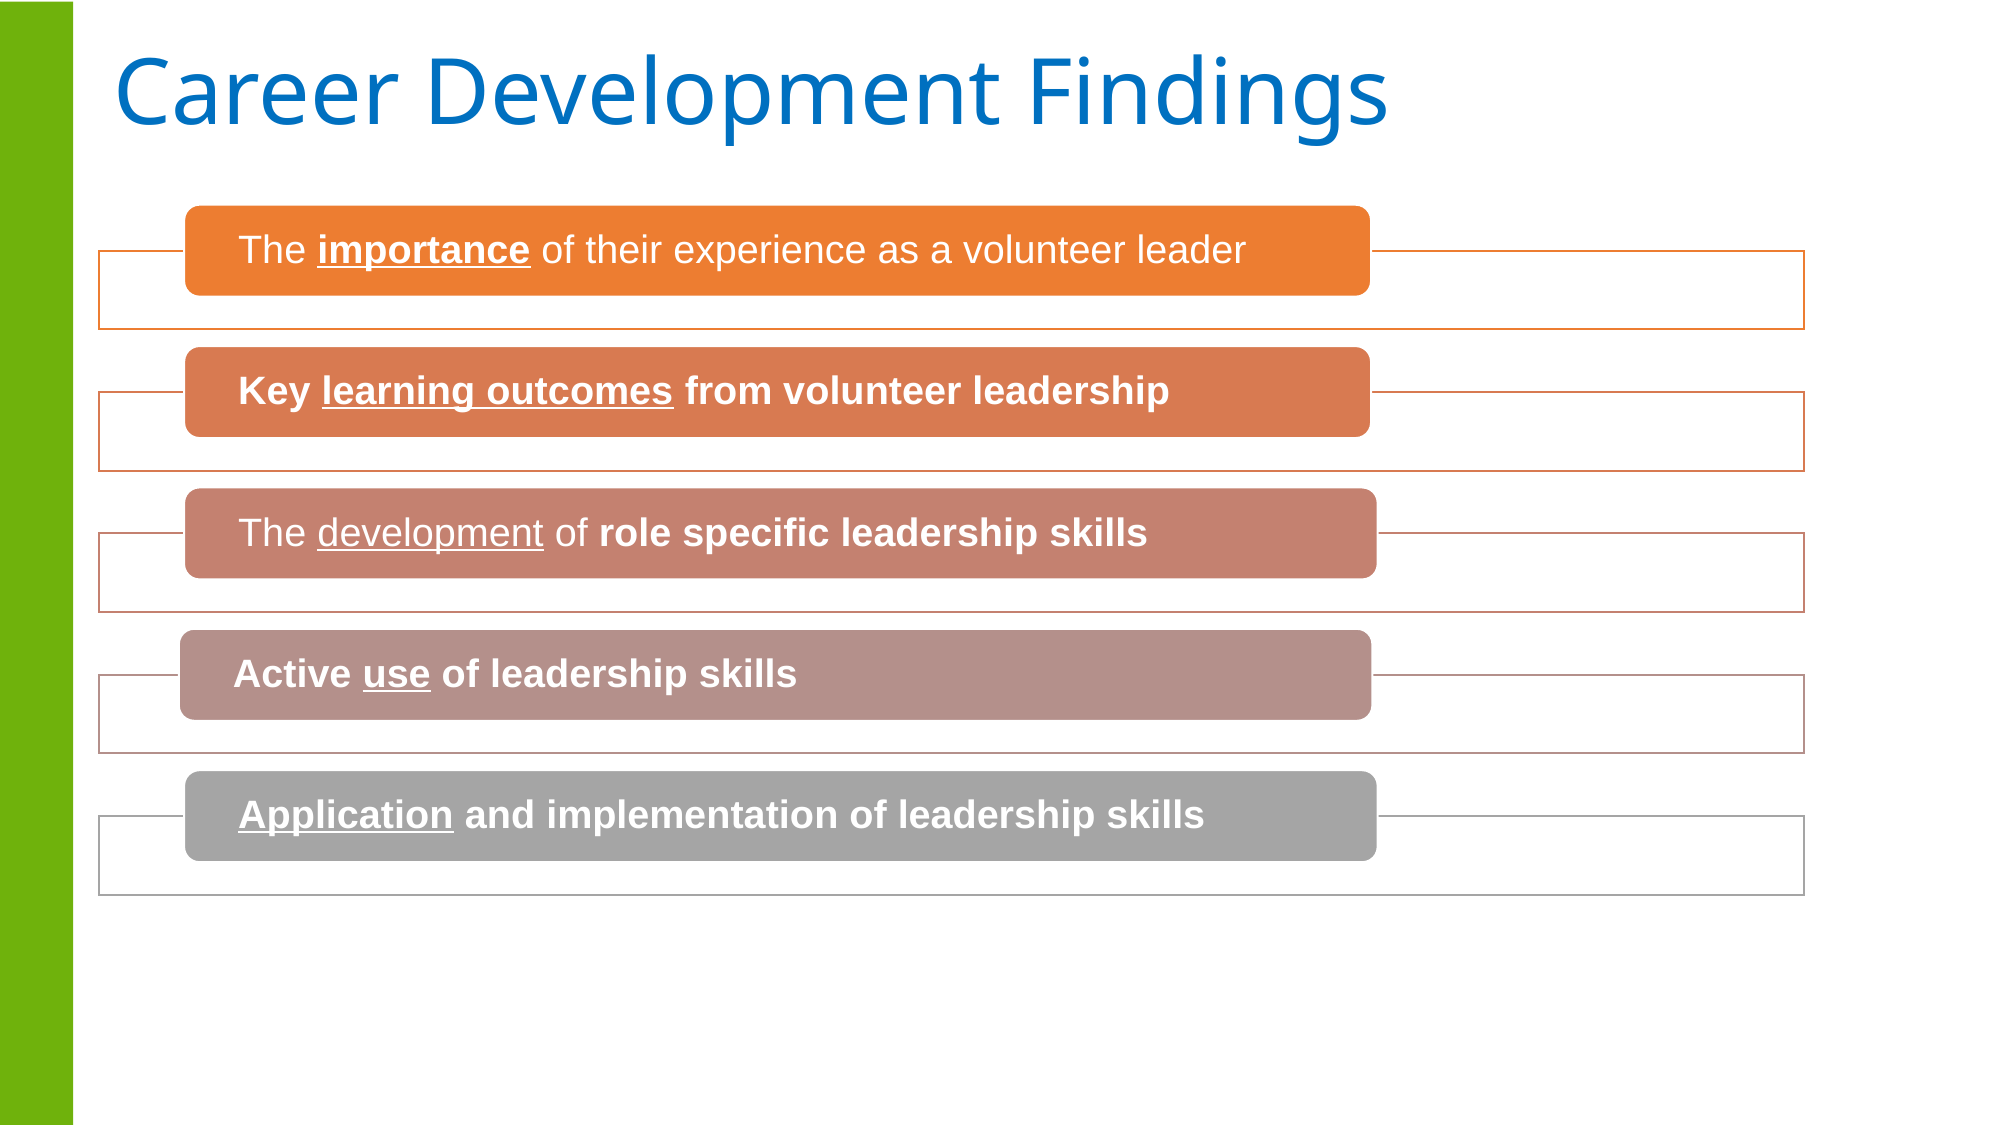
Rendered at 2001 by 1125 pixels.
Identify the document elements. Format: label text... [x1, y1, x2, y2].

title Career Development Findings [98, 0, 1805, 189]
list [98, 203, 1805, 896]
